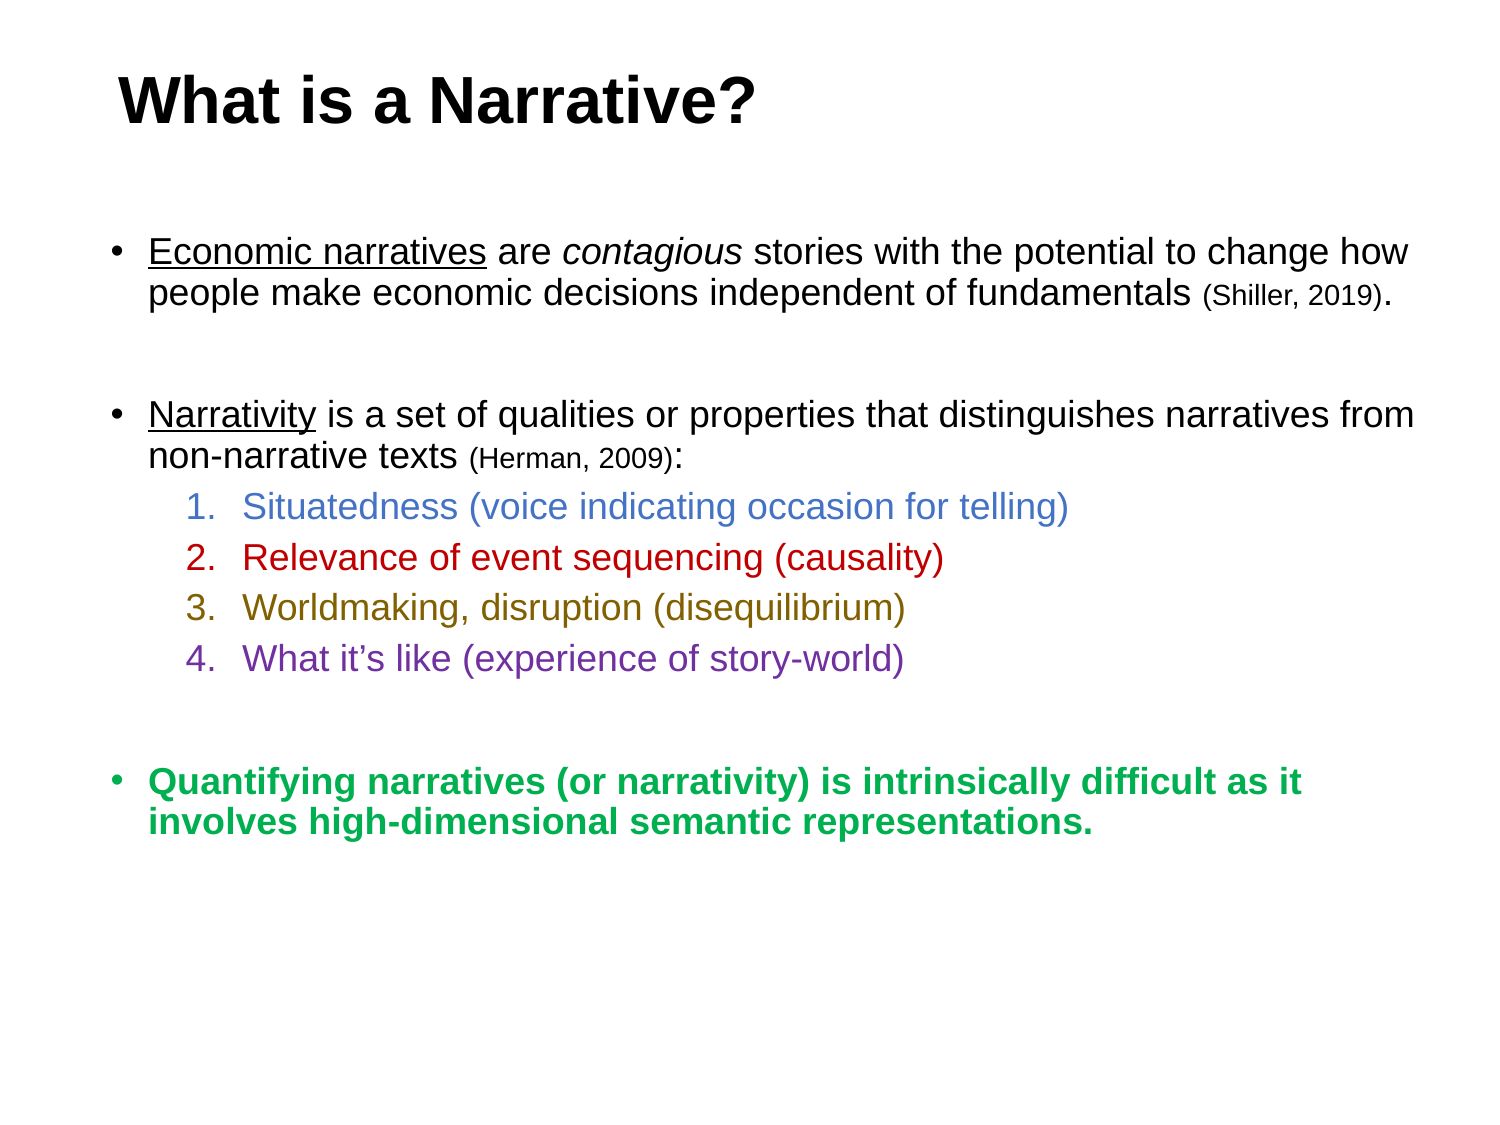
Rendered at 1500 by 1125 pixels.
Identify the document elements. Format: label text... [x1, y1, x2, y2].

title What is a Narrative? [103, 58, 1397, 172]
list Economic narratives are contagious stories with the potential to change how people make economic decisions independent of fundamentals (Shiller, 2019). Narrativity is a set of qualities or properties that distinguishes narratives from non-narrative texts (Herman, 2009): Situatedness (voice indicating occasion for telling) Relevance of event sequencing (causality) Worldmaking, disruption (disequilibrium) What it’s like (experience of story-world) Quantifying narratives (or narrativity) is intrinsically difficult as it involves high-dimensional semantic representations. [77, 224, 1450, 1125]
